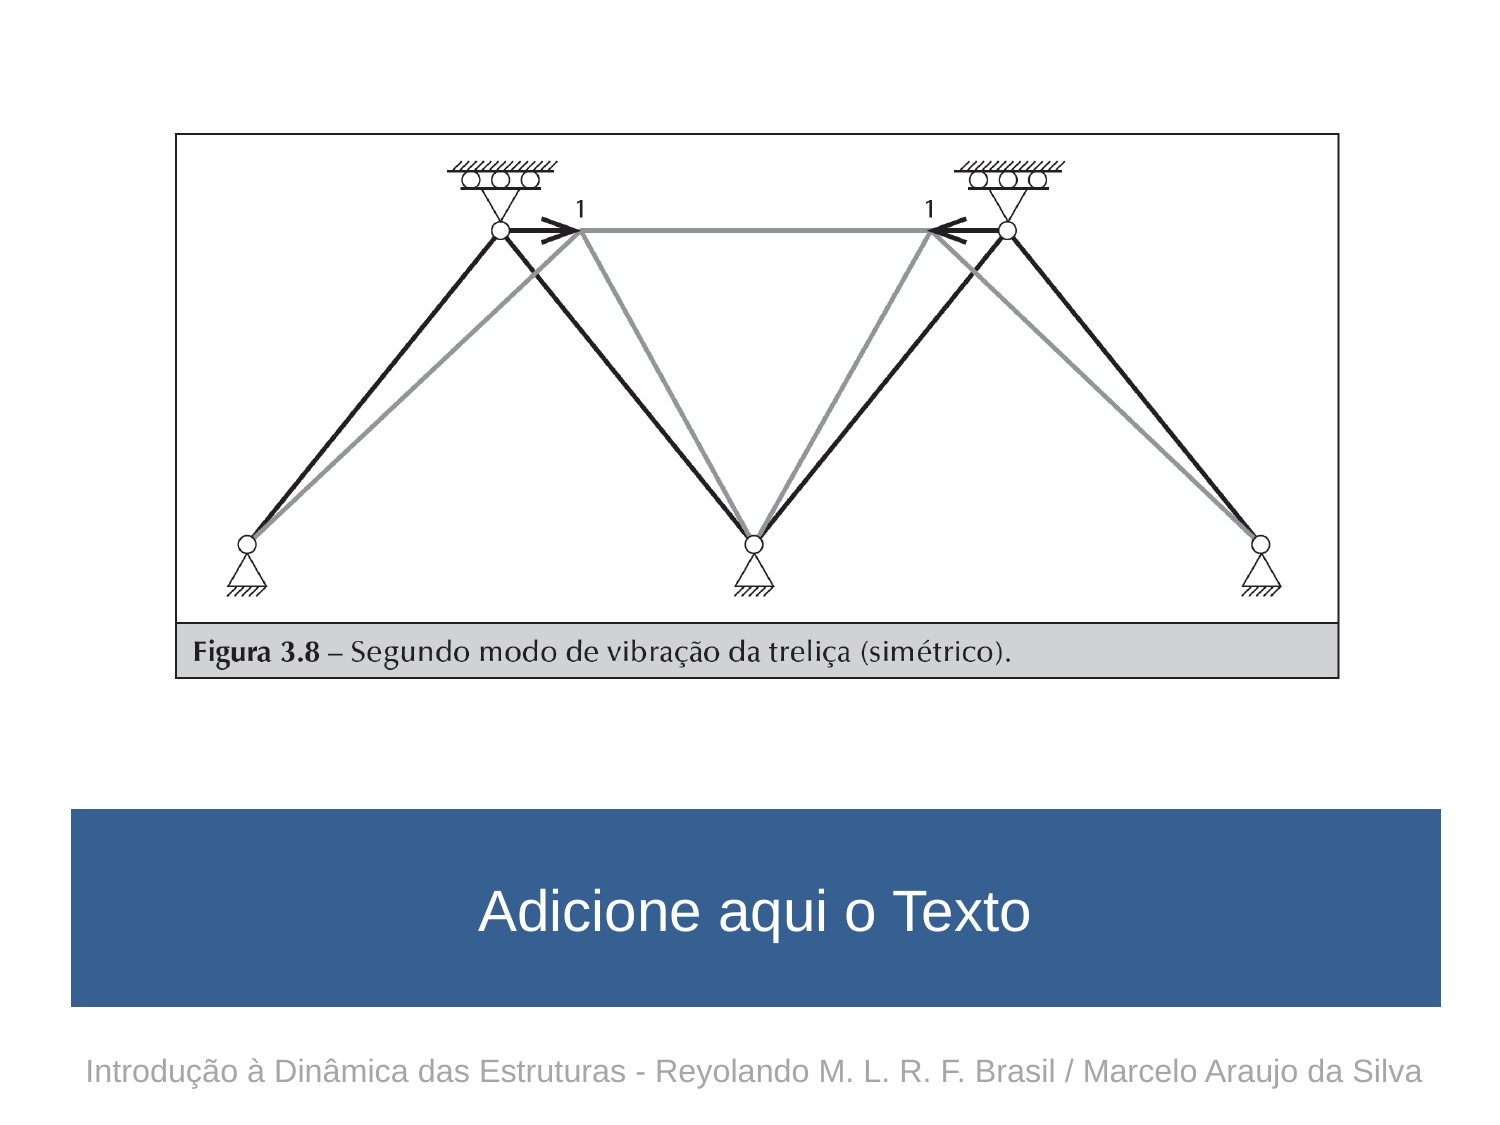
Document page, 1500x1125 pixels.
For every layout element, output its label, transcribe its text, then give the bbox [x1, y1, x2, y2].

picture [153, 125, 1359, 702]
text_box Adicione aqui o Texto [70, 808, 1442, 1008]
footer Introdução à Dinâmica das Estruturas - Reyolando M. L. R. F. Brasil / Marcelo Araujo da Silva [0, 1042, 1500, 1103]
